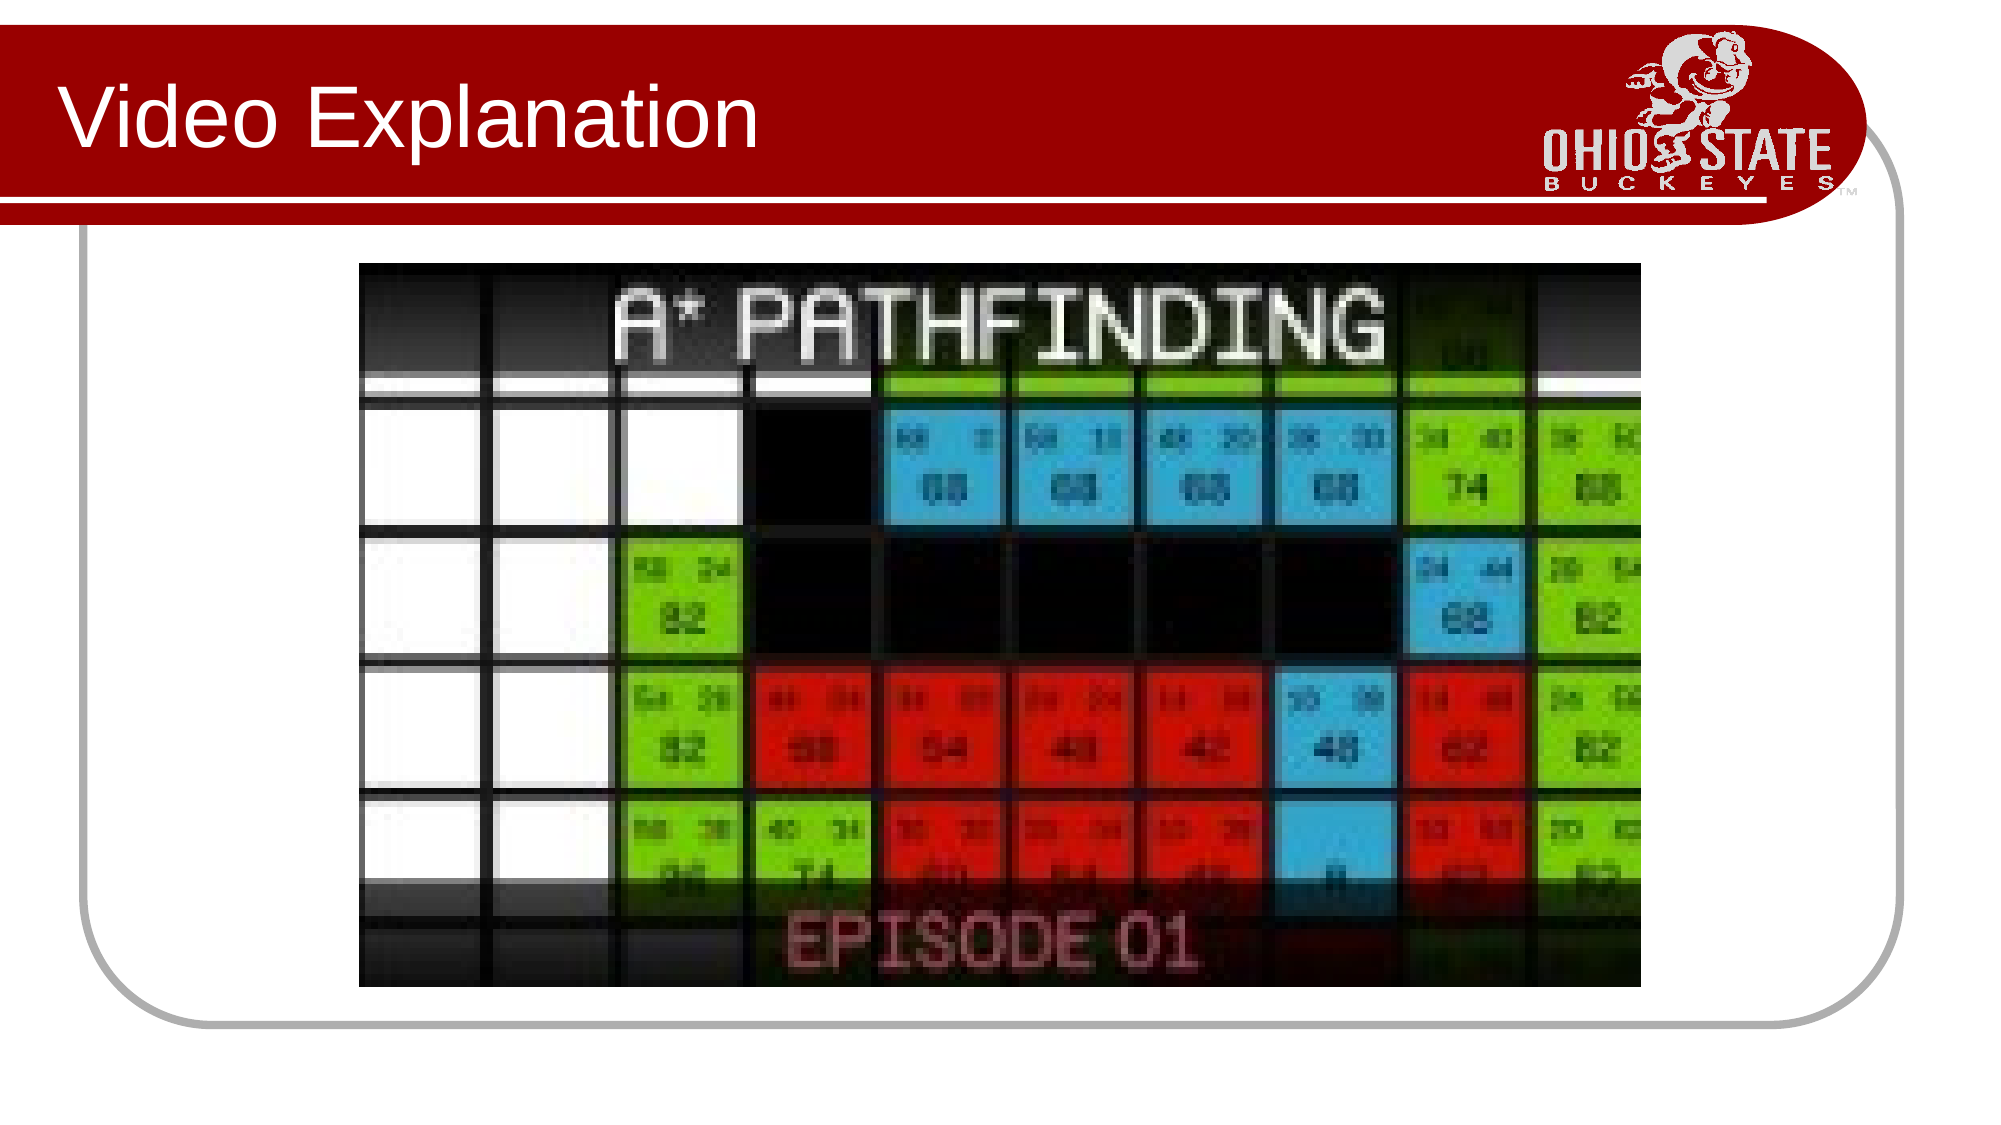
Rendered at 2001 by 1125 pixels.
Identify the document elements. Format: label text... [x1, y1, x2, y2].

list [358, 262, 1642, 988]
title Video Explanation [42, 37, 1601, 188]
